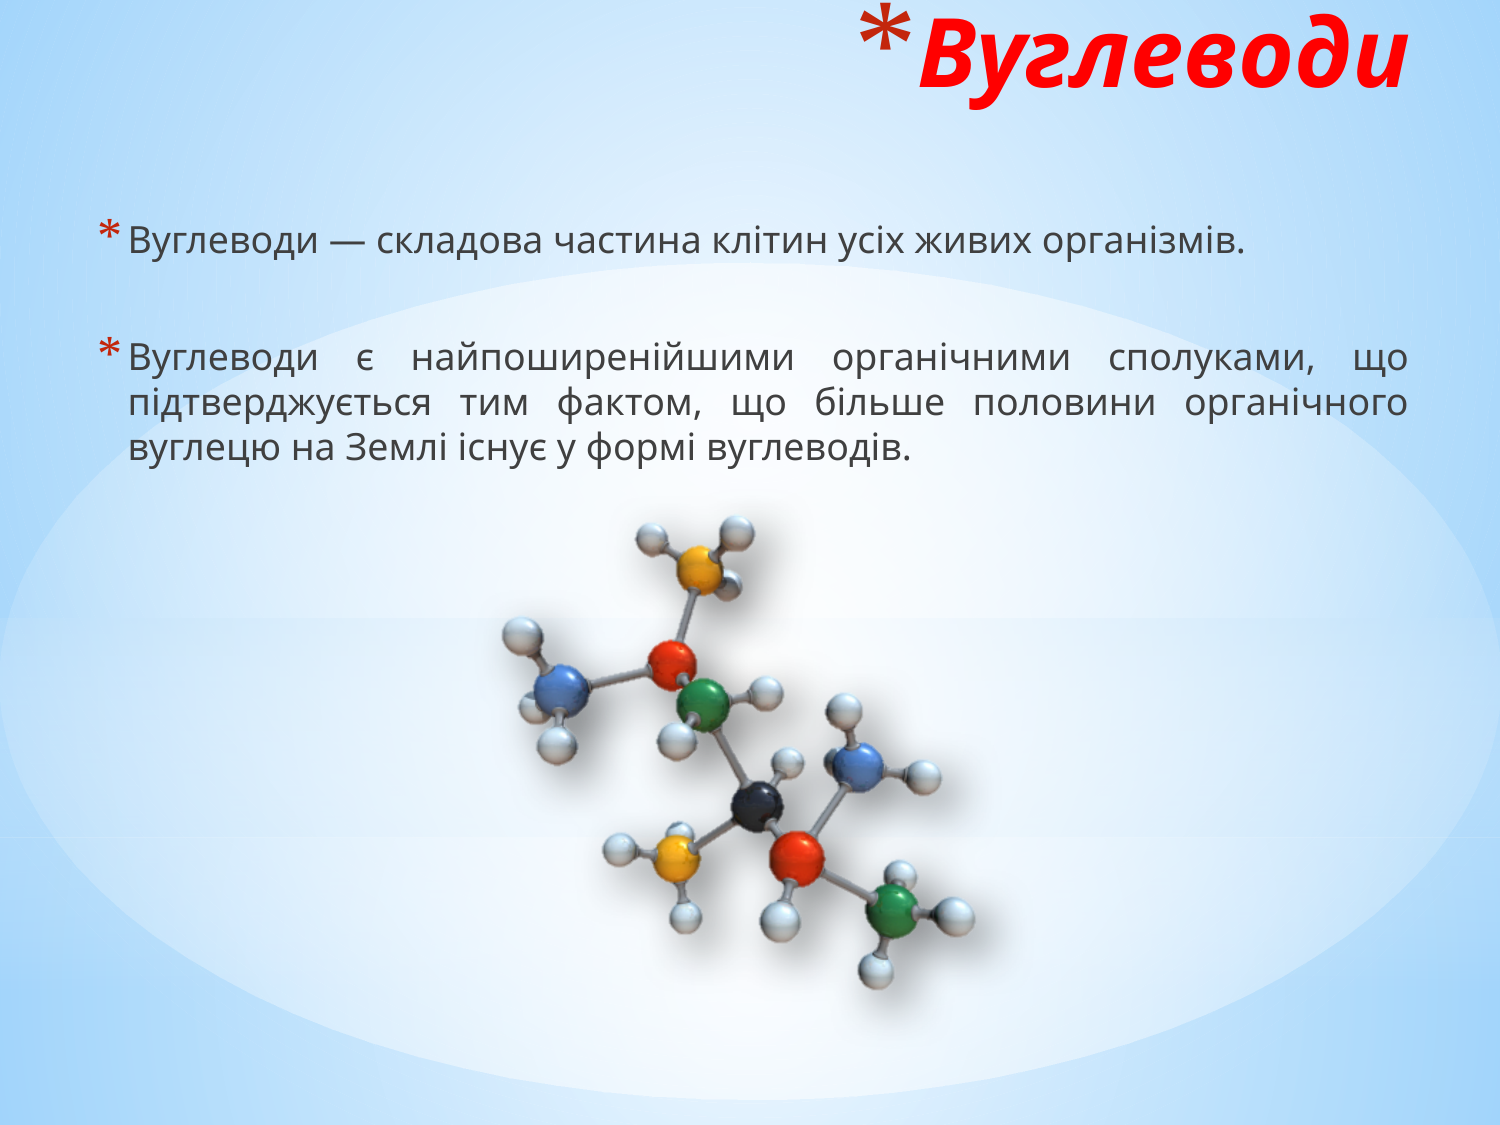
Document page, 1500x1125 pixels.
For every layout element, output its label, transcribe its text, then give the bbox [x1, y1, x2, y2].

picture [491, 505, 987, 1000]
list Вуглеводи — складова частина клітин усіх живих організмів. Вуглеводи є найпоширенійшими органічними сполуками, що підтверджується тим фактом, що більше половини органічного вуглецю на Землі існує у формі вуглеводів. [75, 208, 1425, 951]
title Вуглеводи [75, 0, 1425, 172]
